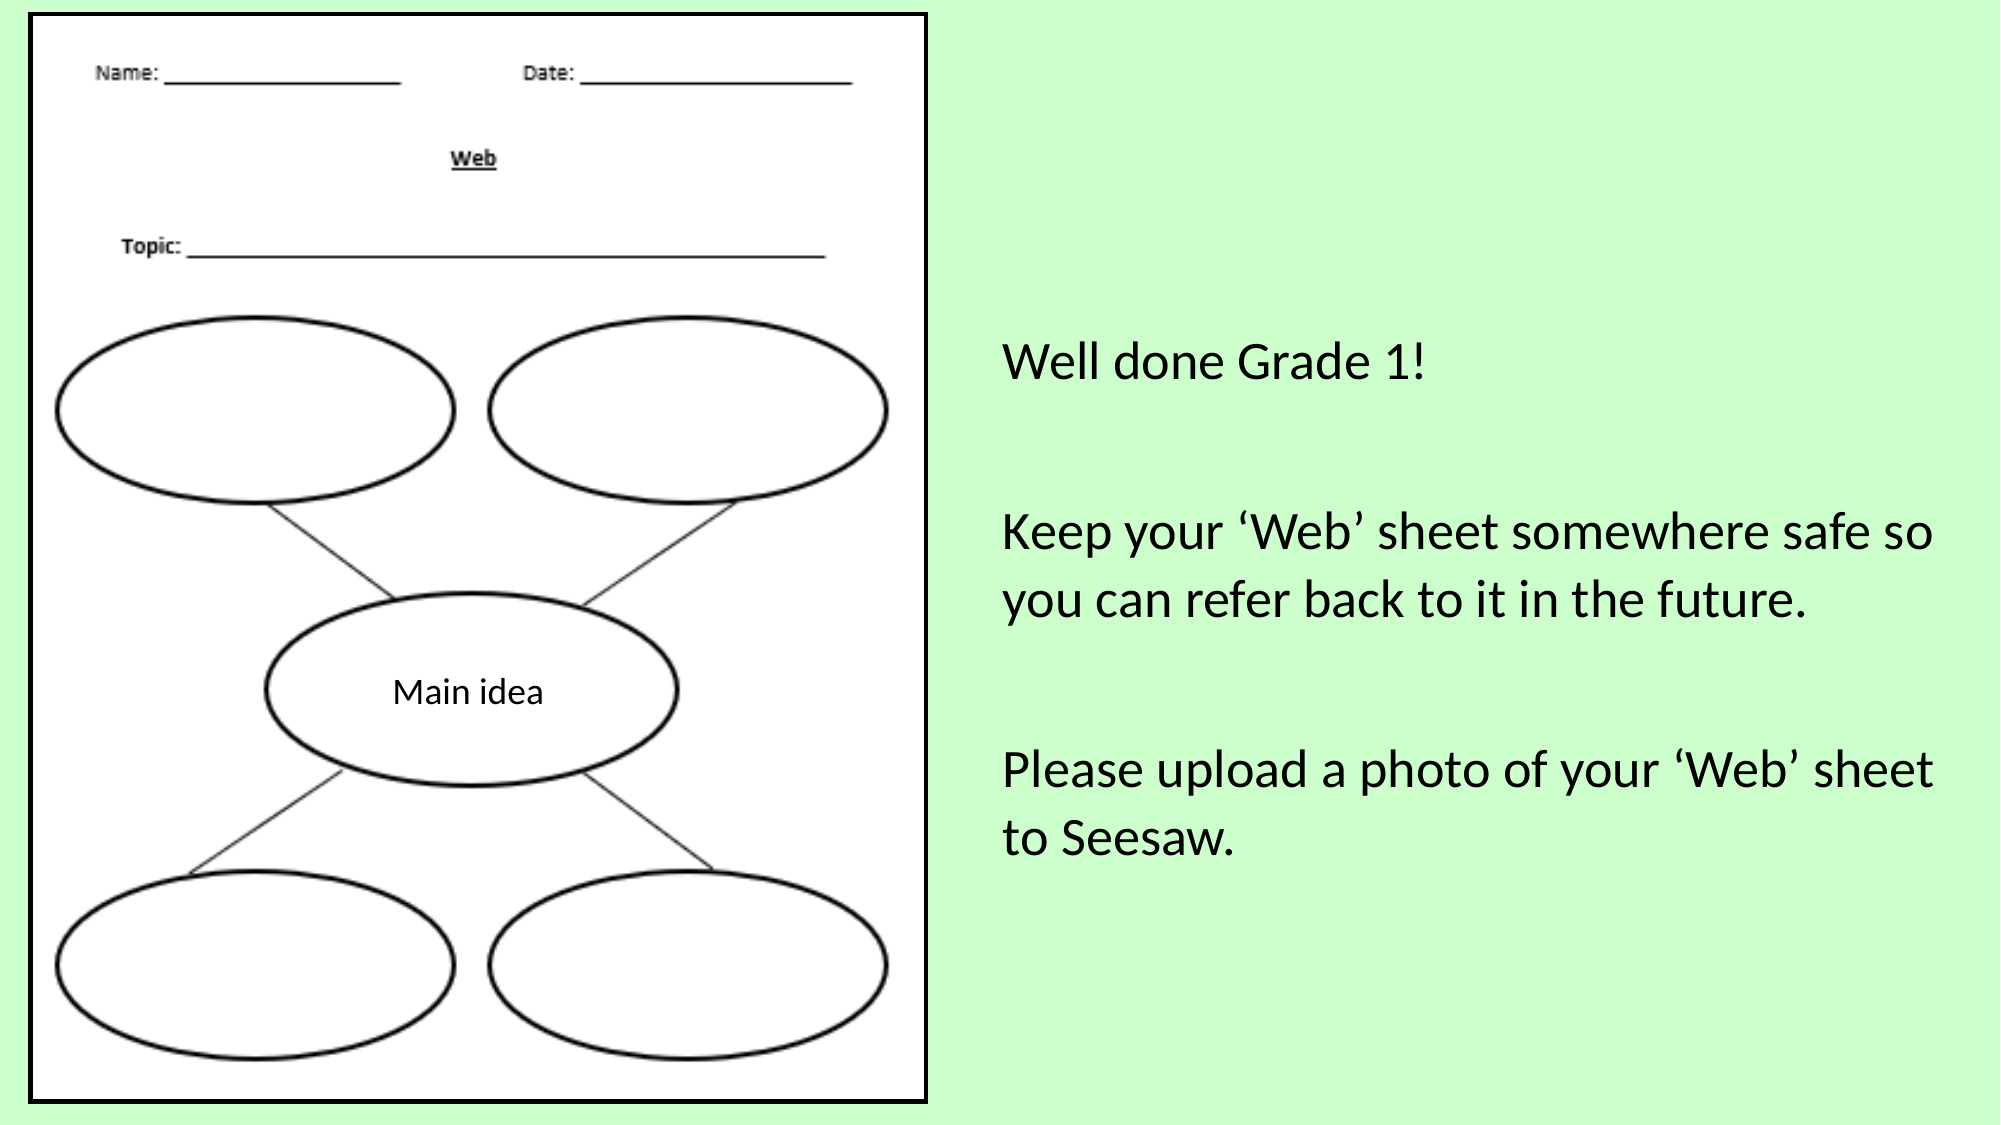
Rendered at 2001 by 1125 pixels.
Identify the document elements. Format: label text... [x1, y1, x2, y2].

text_box Well done Grade 1! Keep your ‘Web’ sheet somewhere safe so you can refer back to it in the future. Please upload a photo of your ‘Web’ sheet to Seesaw. [988, 314, 1966, 874]
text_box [30, 13, 927, 1102]
